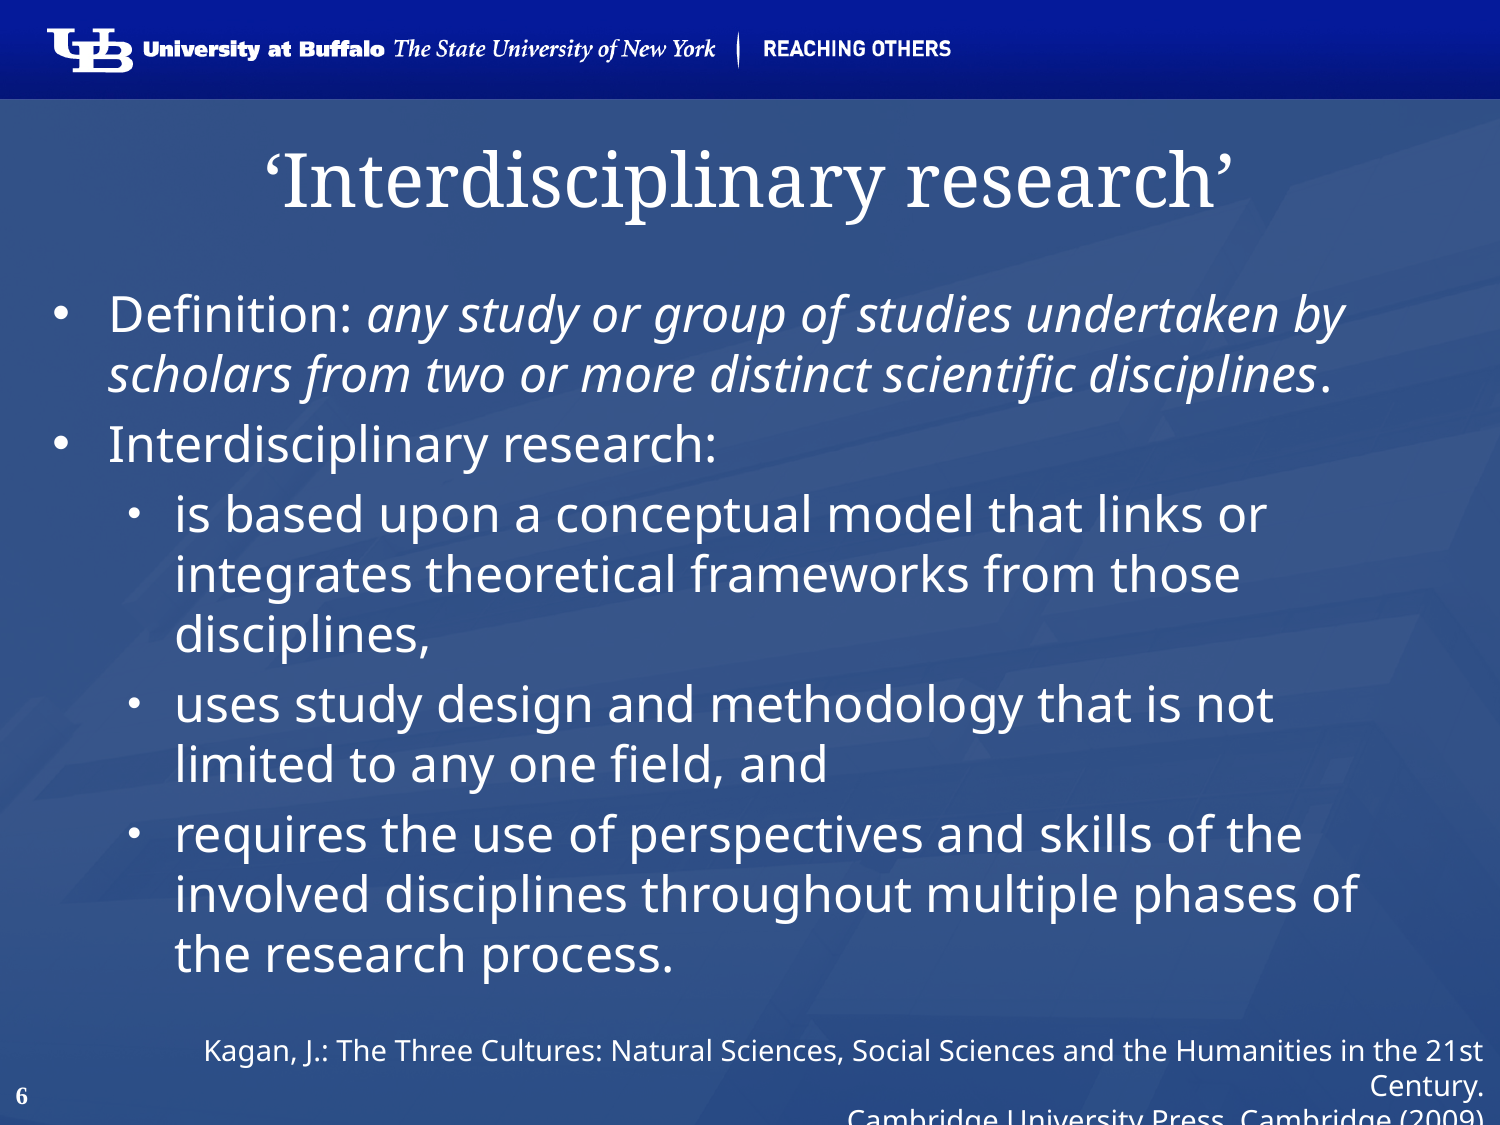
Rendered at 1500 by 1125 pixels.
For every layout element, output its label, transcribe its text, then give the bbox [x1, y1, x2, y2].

slide_number 6 [0, 1064, 75, 1125]
title ‘Interdisciplinary research’ [37, 125, 1463, 250]
picture [0, 0, 1500, 99]
text_box Kagan, J.: The Three Cultures: Natural Sciences, Social Sciences and the Humanities in the 21st Century. Cambridge University Press, Cambridge (2009) [99, 1024, 1500, 1125]
list Definition: any study or group of studies undertaken by scholars from two or more distinct scientific disciplines. Interdisciplinary research: is based upon a conceptual model that links or integrates theoretical frameworks from those disciplines, uses study design and methodology that is not limited to any one field, and requires the use of perspectives and skills of the involved disciplines throughout multiple phases of the research process. [37, 275, 1463, 1088]
